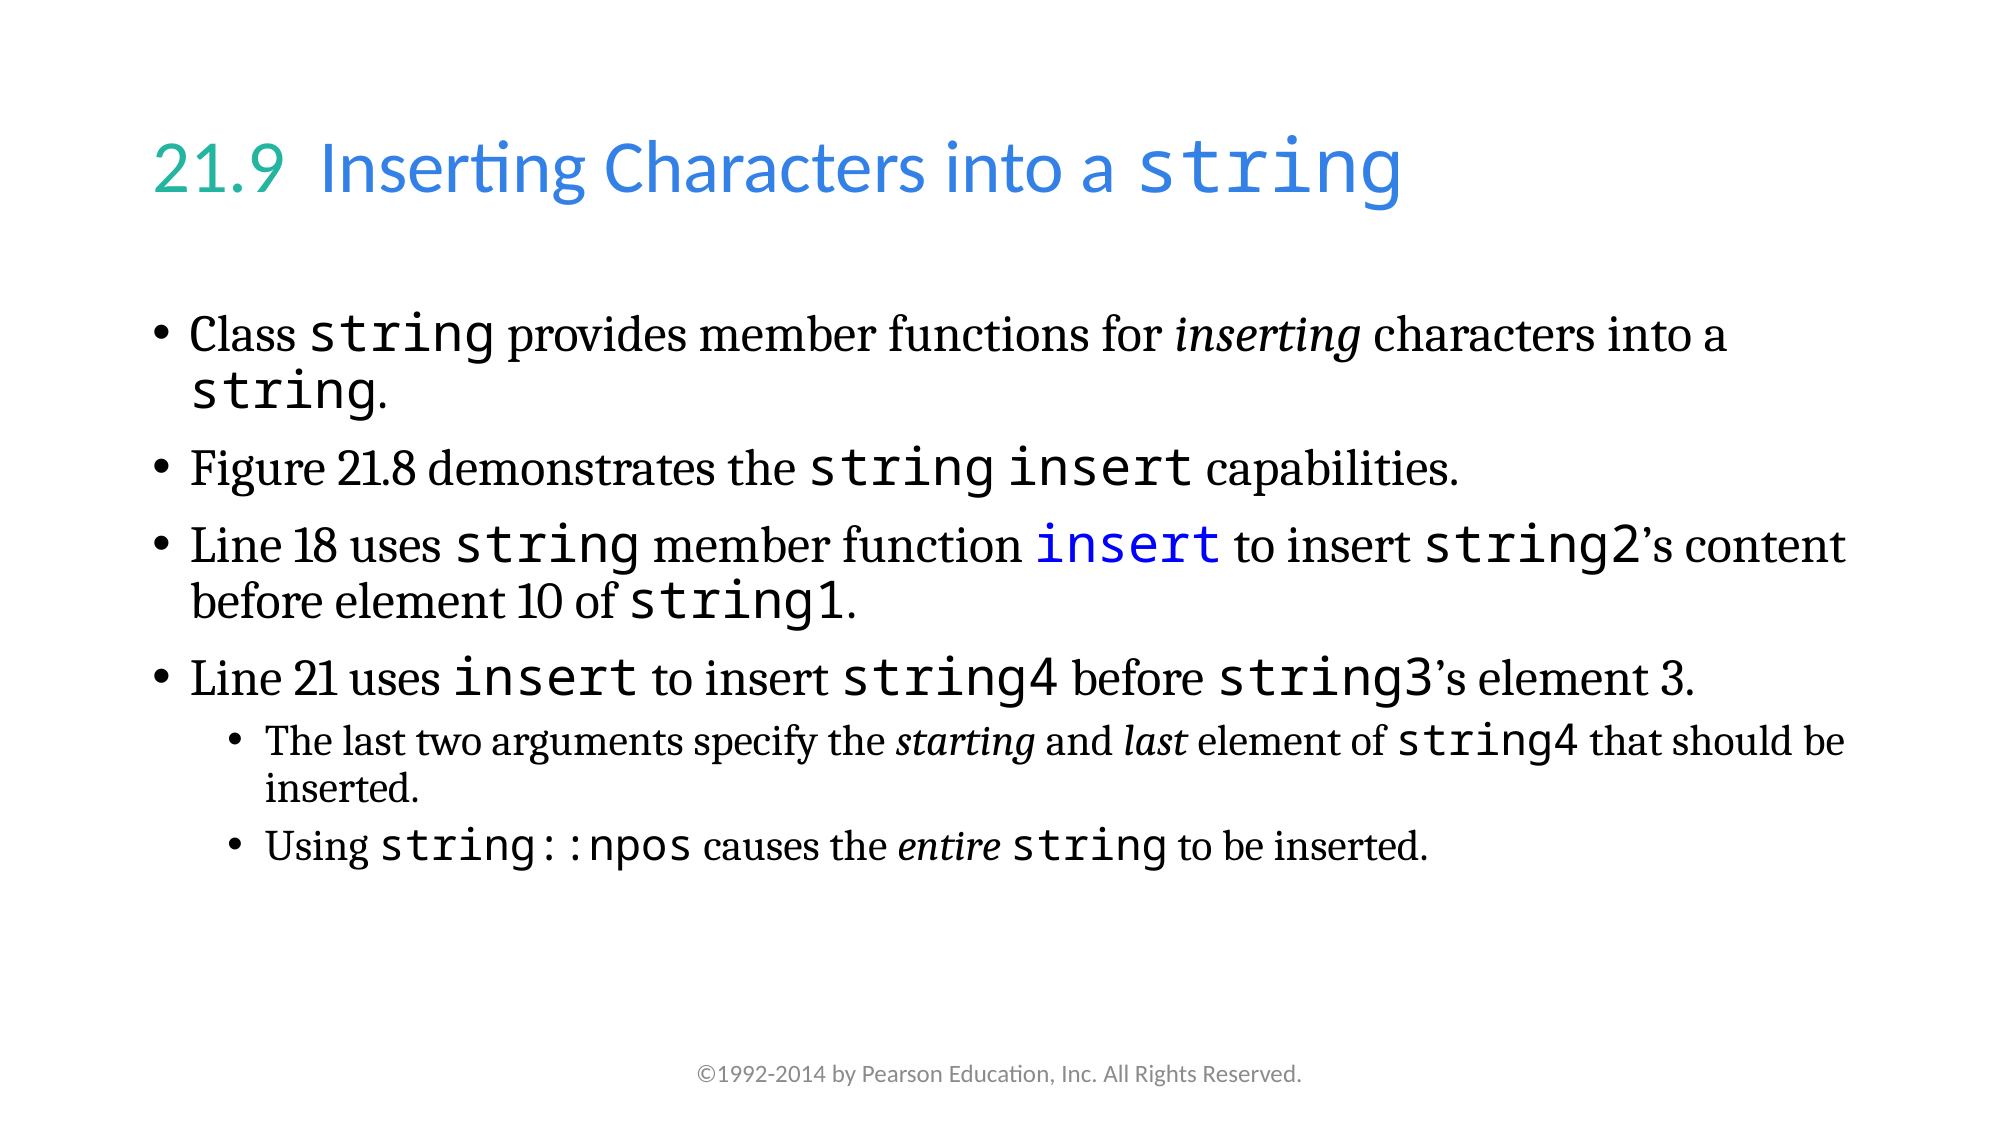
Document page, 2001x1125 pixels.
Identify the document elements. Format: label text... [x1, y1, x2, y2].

list Class string provides member functions for inserting characters into a string. Figure 21.8 demonstrates the string insert capabilities. Line 18 uses string member function insert to insert string2’s content before element 10 of string1. Line 21 uses insert to insert string4 before string3’s element 3. The last two arguments specify the starting and last element of string4 that should be inserted. Using string::npos causes the entire string to be inserted. [137, 299, 1863, 1014]
title 21.9 Inserting Characters into a string [137, 59, 1863, 278]
footer ©1992-2014 by Pearson Education, Inc. All Rights Reserved. [662, 1042, 1338, 1103]
